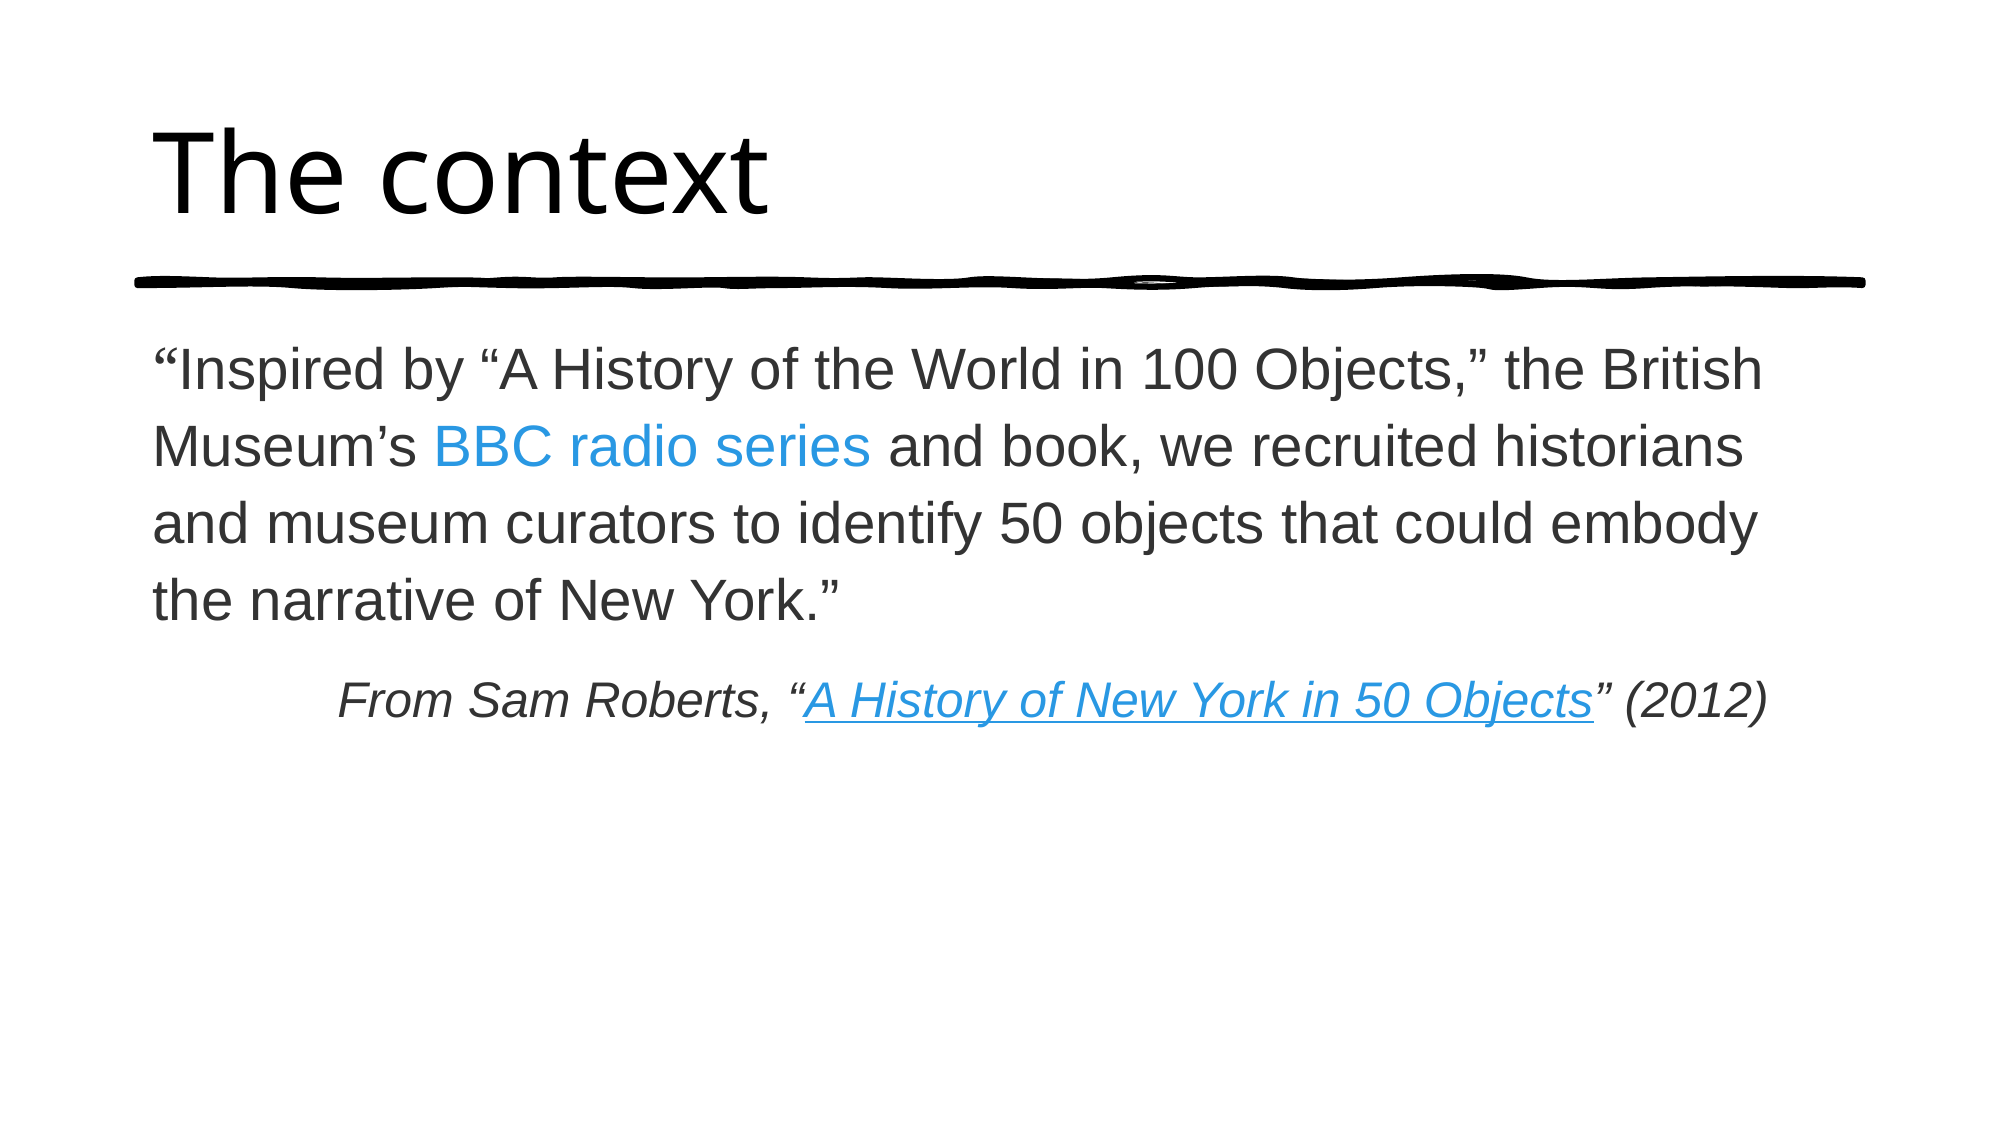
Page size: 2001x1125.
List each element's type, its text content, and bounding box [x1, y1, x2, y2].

title The context [137, 59, 1863, 278]
list “Inspired by “A History of the World in 100 Objects,” the British Museum’s BBC radio series and book, we recruited historians and museum curators to identify 50 objects that could embody the narrative of New York.” From Sam Roberts, “A History of New York in 50 Objects” (2012) [137, 316, 1863, 1014]
